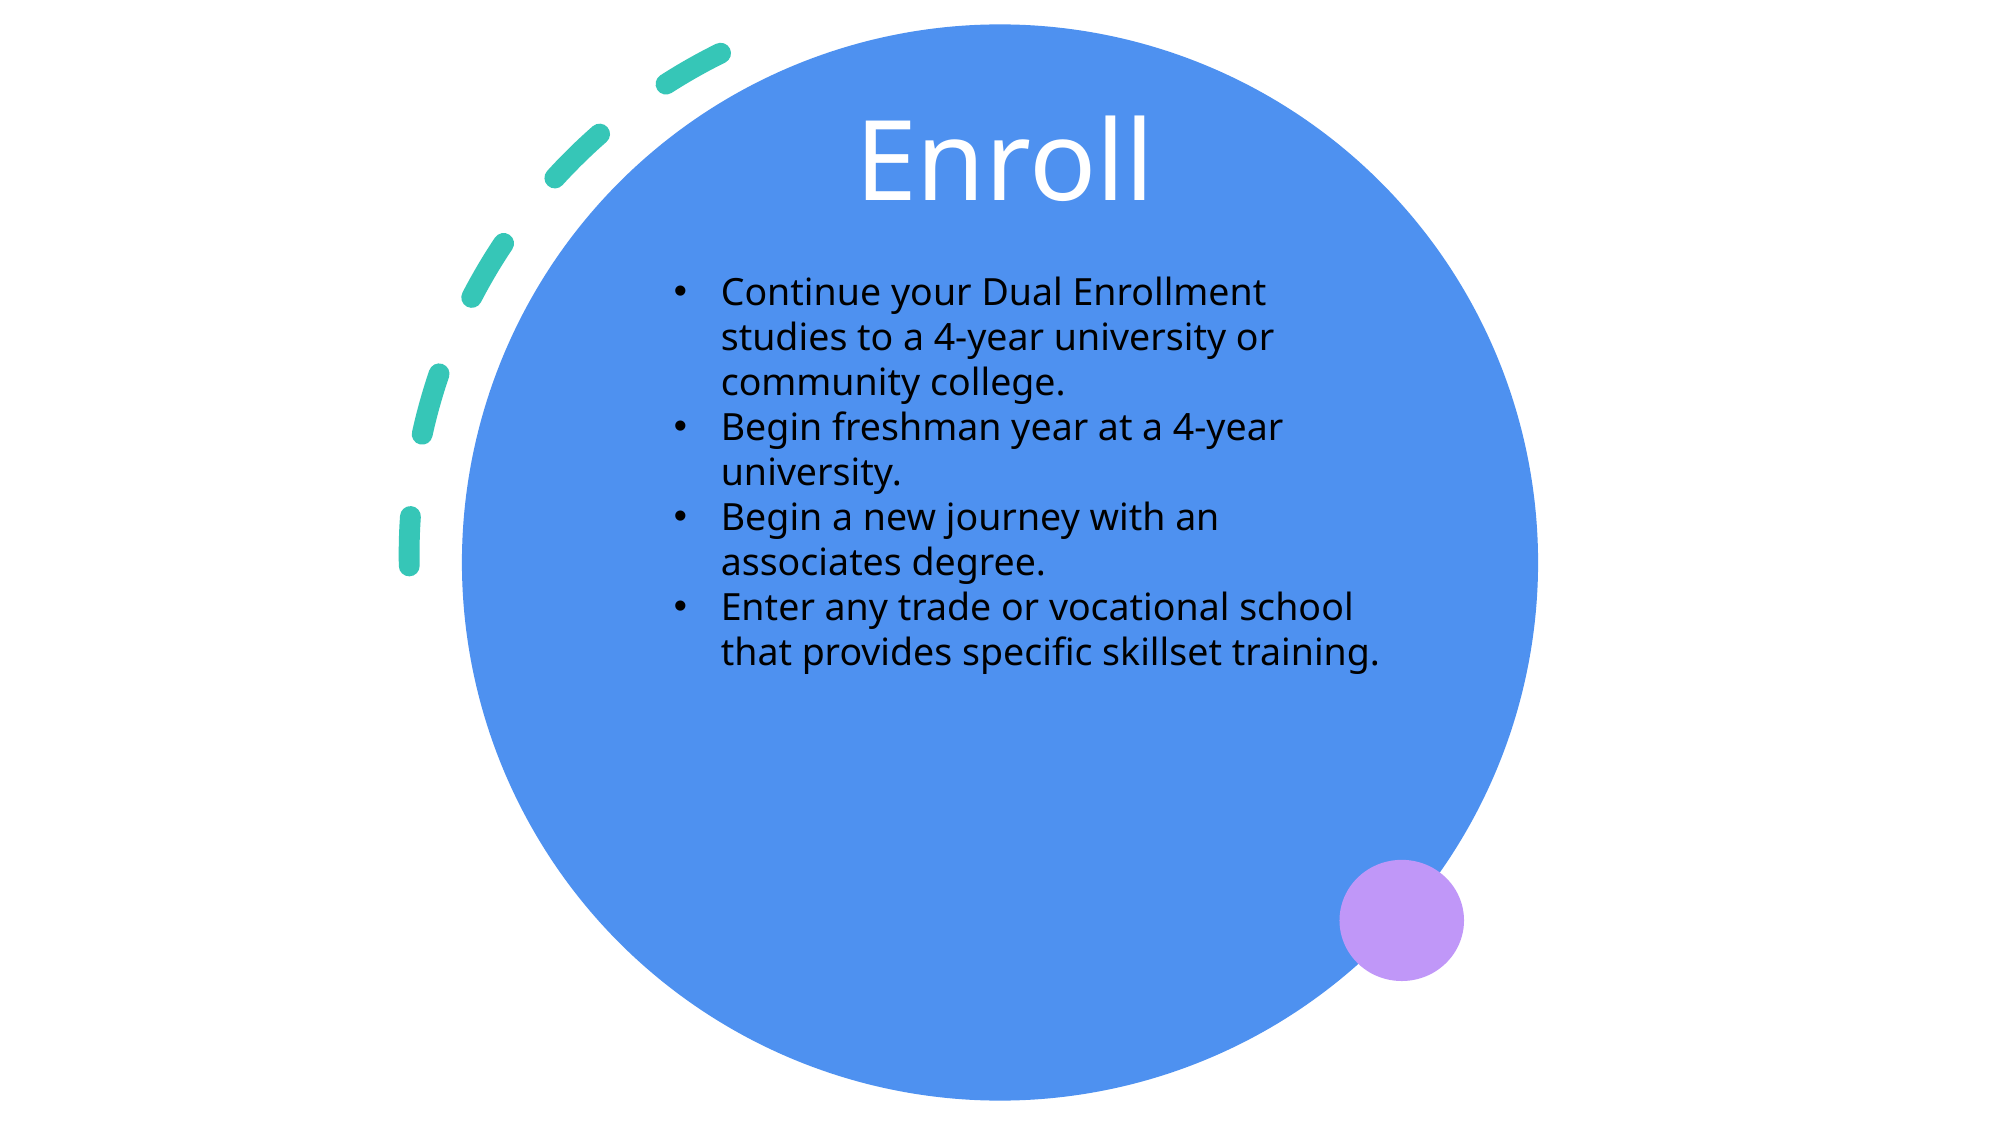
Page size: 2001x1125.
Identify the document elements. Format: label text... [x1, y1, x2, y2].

title Enroll [840, 94, 1353, 260]
text_box Continue your Dual Enrollment studies to a 4-year university or community college. Begin freshman year at a 4-year university. Begin a new journey with an associates degree. Enter any trade or vocational school that provides specific skillset training. [659, 260, 1403, 771]
